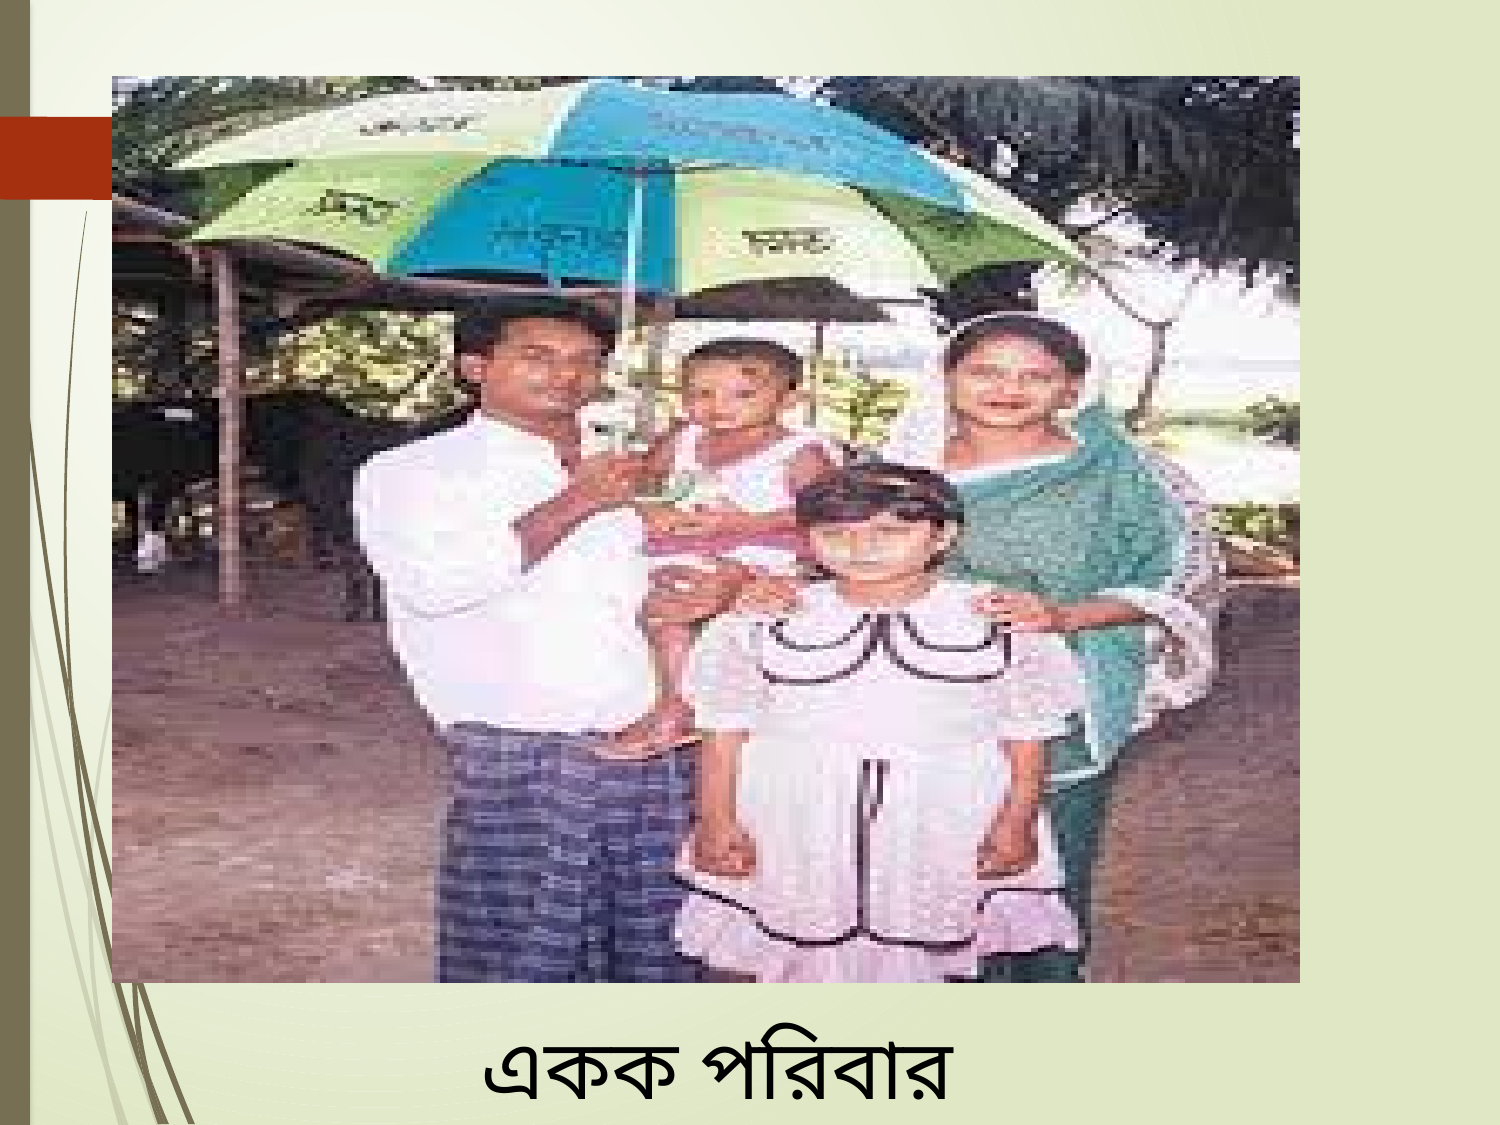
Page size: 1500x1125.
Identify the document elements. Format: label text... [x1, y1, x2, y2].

picture [112, 75, 1301, 983]
text_box একক পরিবার [381, 1008, 1032, 1124]
